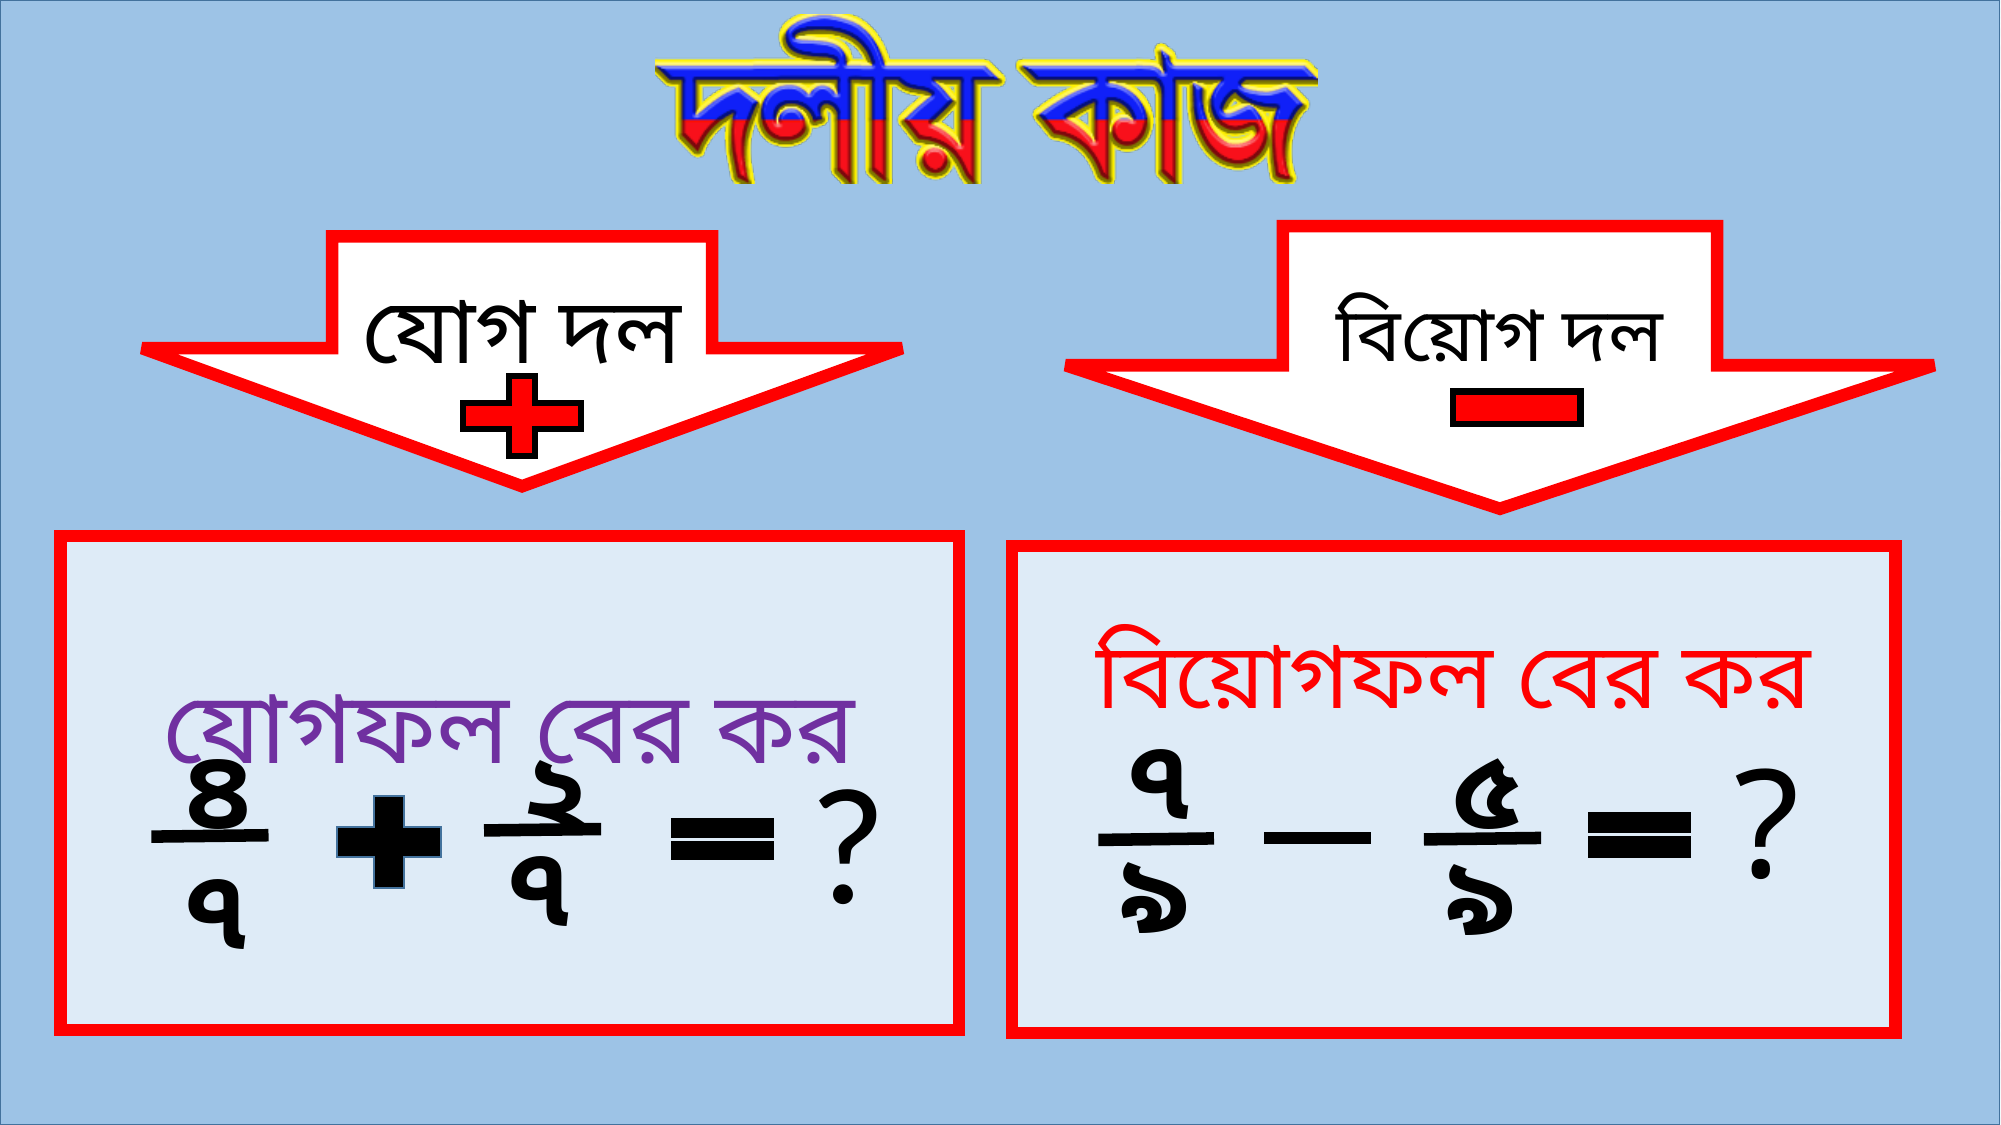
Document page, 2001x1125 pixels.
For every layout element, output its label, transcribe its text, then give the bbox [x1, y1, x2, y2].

text_box [1611, 813, 1689, 832]
text_box ? [794, 729, 958, 944]
text_box [682, 842, 773, 859]
text_box [0, 0, 2000, 1125]
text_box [151, 709, 344, 981]
text_box যোগ দল [141, 235, 903, 488]
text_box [1423, 709, 1611, 967]
text_box যোগফল বের কর [59, 535, 960, 1031]
text_box [1611, 838, 1689, 856]
text_box বিয়োগ দল [1065, 225, 1935, 510]
text_box [682, 819, 773, 836]
text_box [462, 375, 582, 457]
text_box বিয়োগফল বের কর ? [1011, 545, 1897, 1034]
picture [655, 14, 1318, 184]
text_box [344, 795, 442, 889]
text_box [1098, 699, 1284, 978]
text_box [1452, 390, 1581, 425]
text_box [483, 711, 682, 958]
